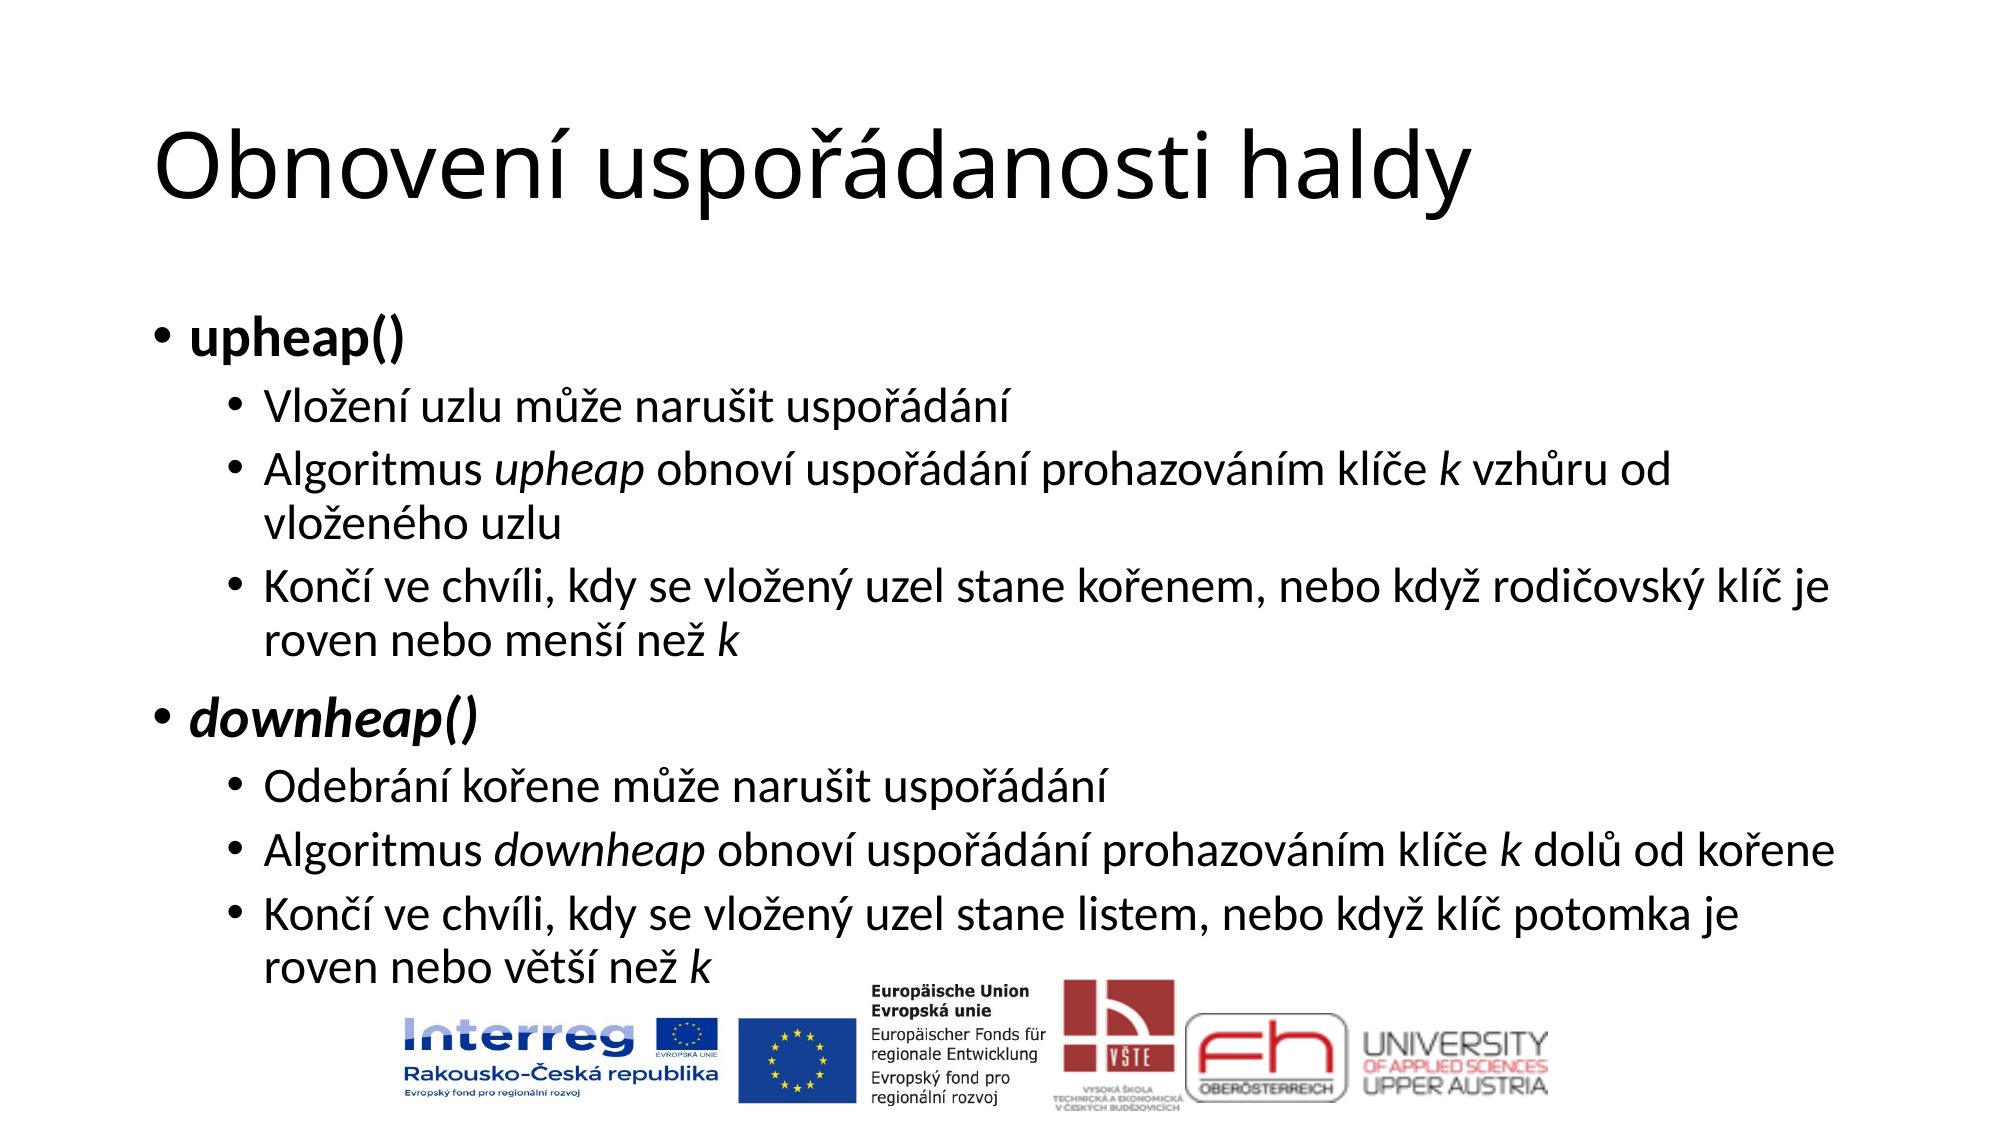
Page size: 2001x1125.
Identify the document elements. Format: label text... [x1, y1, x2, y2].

title Obnovení uspořádanosti haldy [137, 59, 1863, 278]
picture [1053, 1014, 1184, 1111]
list upheap() Vložení uzlu může narušit uspořádání Algoritmus upheap obnoví uspořádání prohazováním klíče k vzhůru od vloženého uzlu Končí ve chvíli, kdy se vložený uzel stane kořenem, nebo když rodičovský klíč je roven nebo menší než k downheap() Odebrání kořene může narušit uspořádání Algoritmus downheap obnoví uspořádání prohazováním klíče k dolů od kořene Končí ve chvíli, kdy se vložený uzel stane listem, nebo když klíč potomka je roven nebo větší než k [137, 299, 1863, 1014]
picture [374, 1014, 1046, 1125]
picture [1185, 1014, 1548, 1103]
